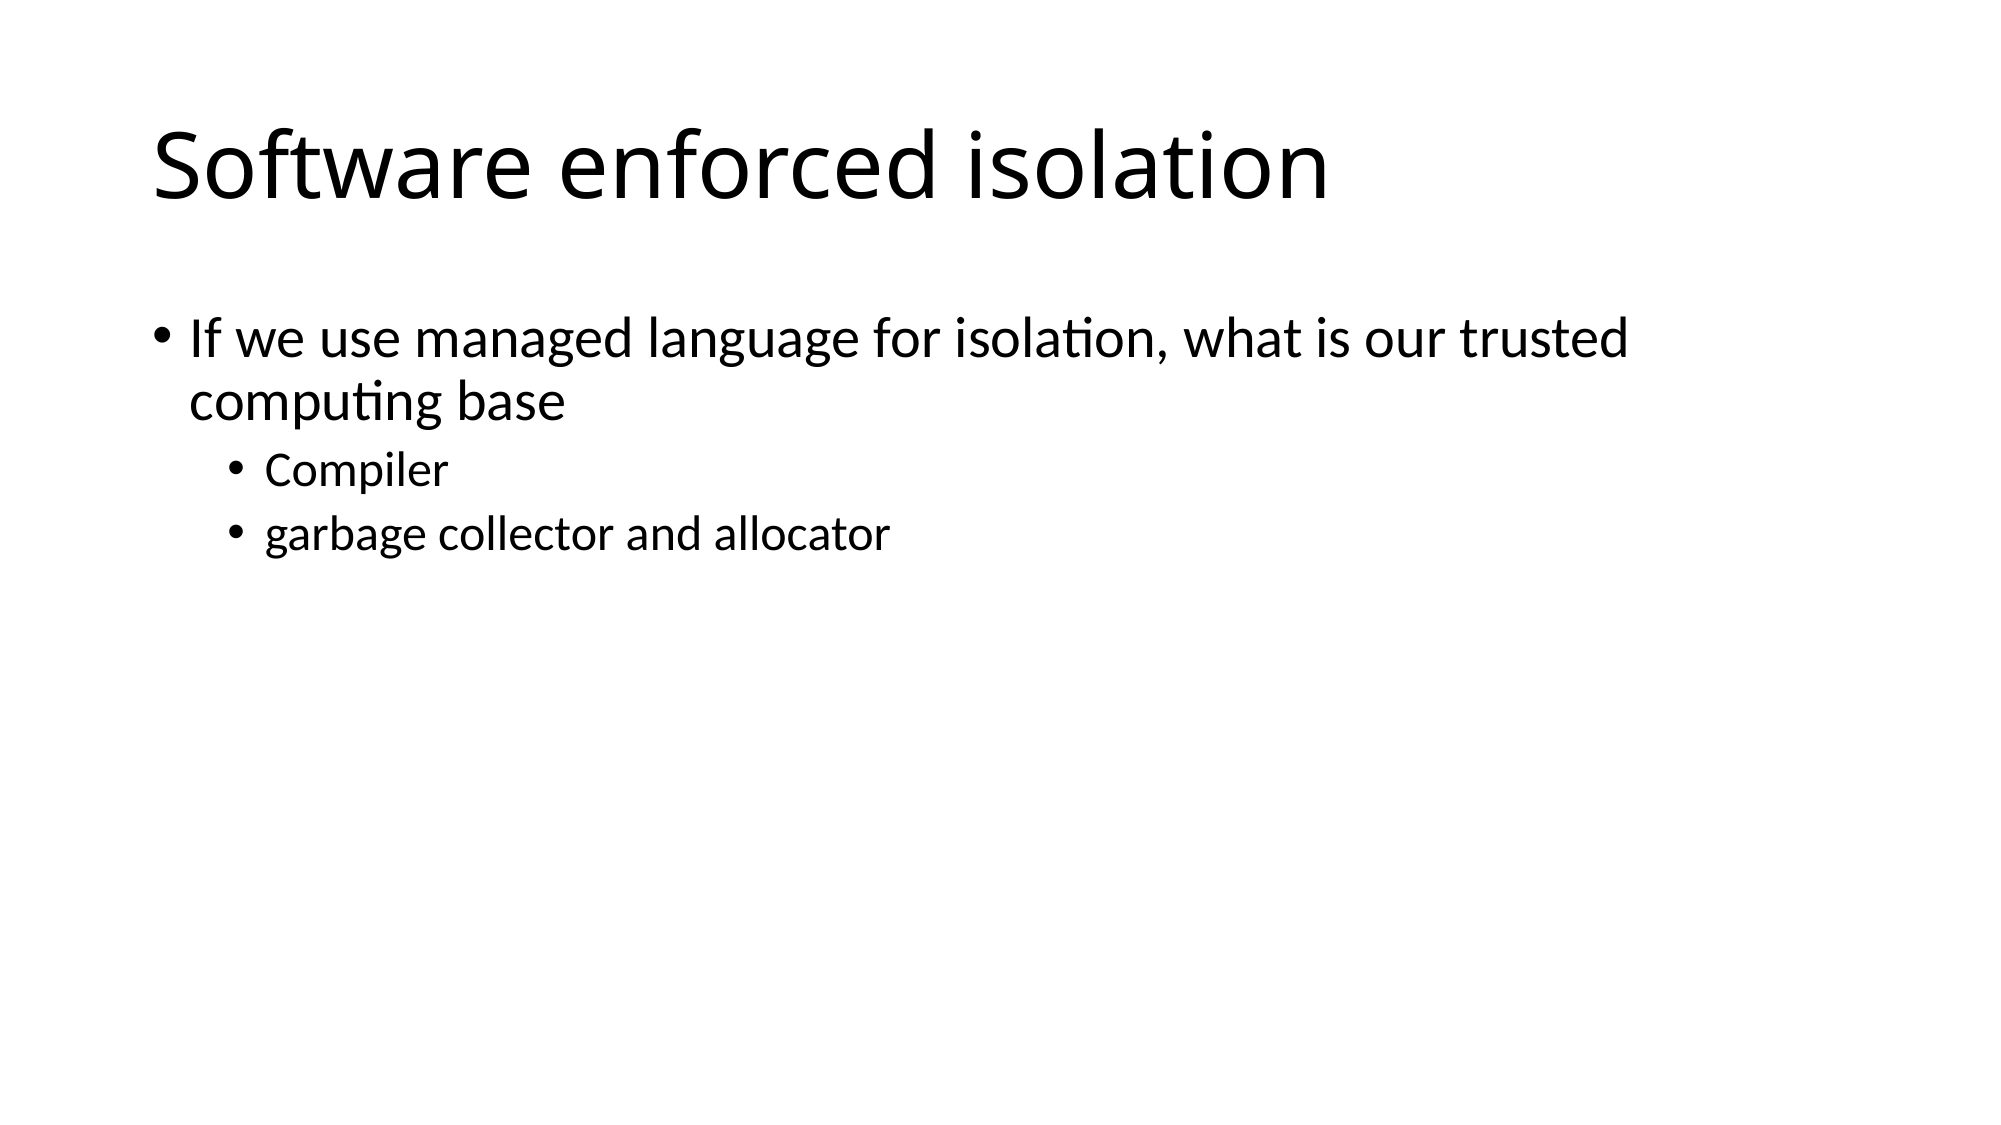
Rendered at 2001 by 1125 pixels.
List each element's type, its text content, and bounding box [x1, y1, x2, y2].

title Software enforced isolation [137, 59, 1863, 278]
list If we use managed language for isolation, what is our trusted computing base Compiler garbage collector and allocator [137, 299, 1863, 1014]
